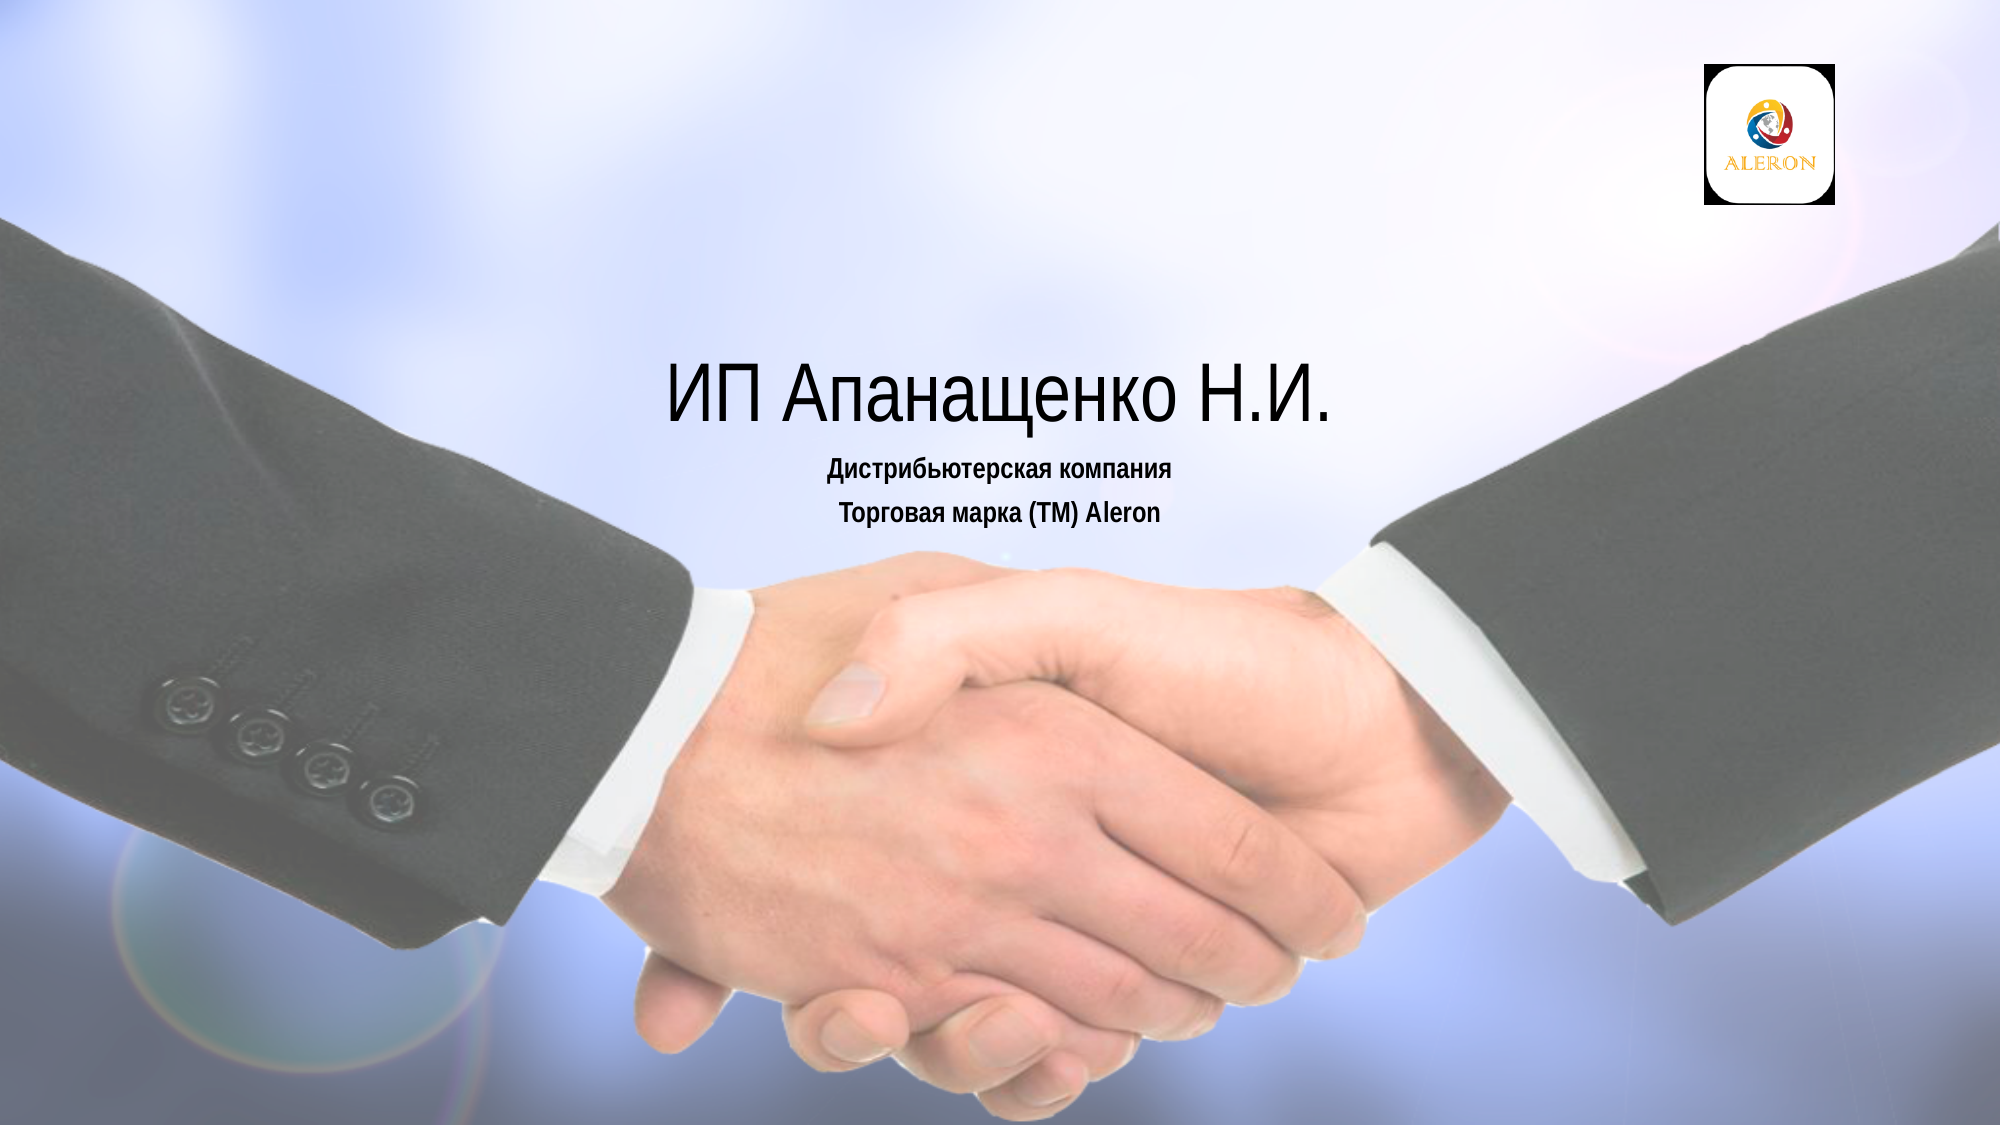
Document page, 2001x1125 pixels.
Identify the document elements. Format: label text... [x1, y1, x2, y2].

subtitle Дистрибьютерская компания Торговая марка (ТМ) Аleron [249, 446, 1750, 537]
title ИП Апанащенко Н.И. [166, 268, 1834, 447]
picture [1704, 64, 1835, 205]
